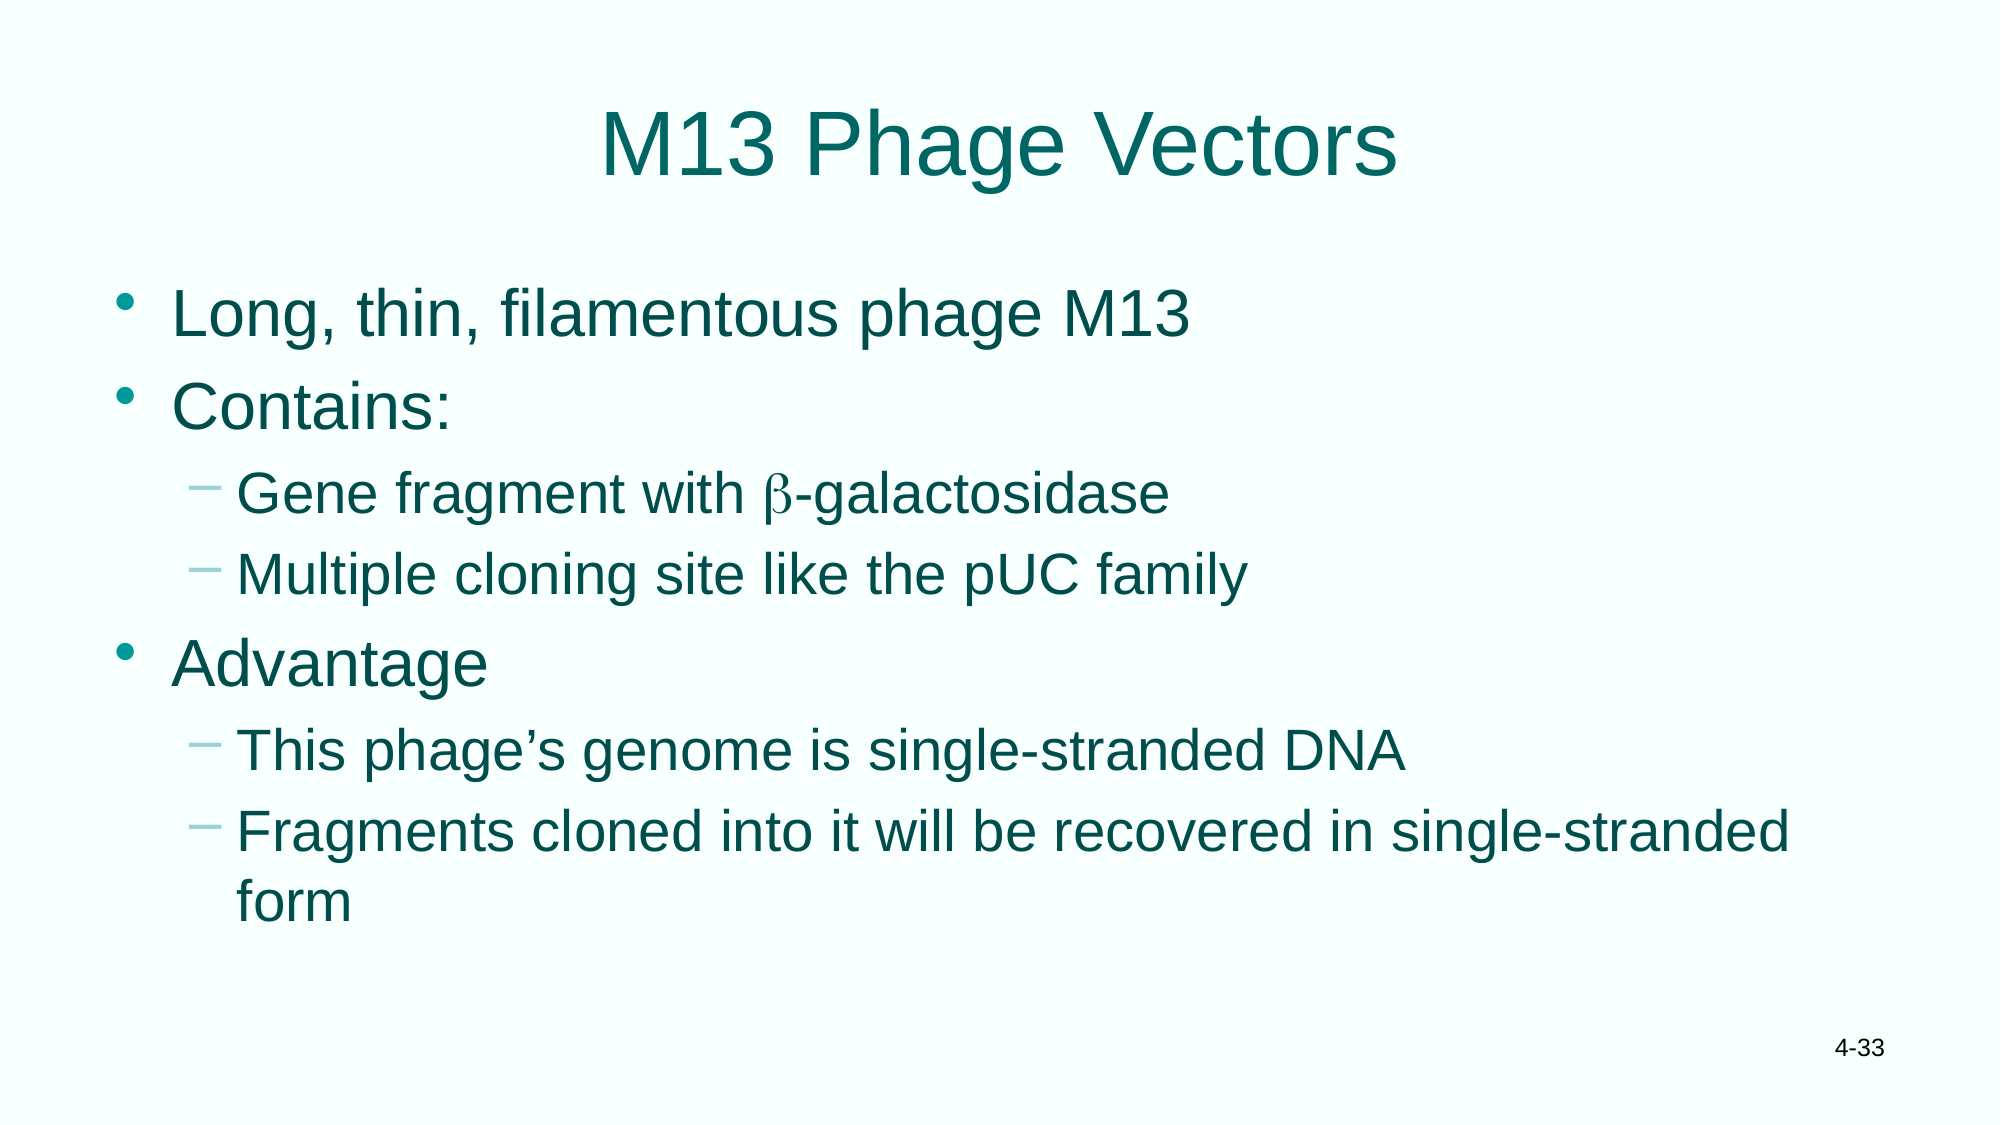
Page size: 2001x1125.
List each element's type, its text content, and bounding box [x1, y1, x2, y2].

list Long, thin, filamentous phage M13 Contains: Gene fragment with b-galactosidase Multiple cloning site like the pUC family Advantage This phage’s genome is single-stranded DNA Fragments cloned into it will be recovered in single-stranded form [99, 262, 1900, 1005]
slide_number 4-33 [1433, 1024, 1900, 1103]
title M13 Phage Vectors [99, 45, 1900, 233]
